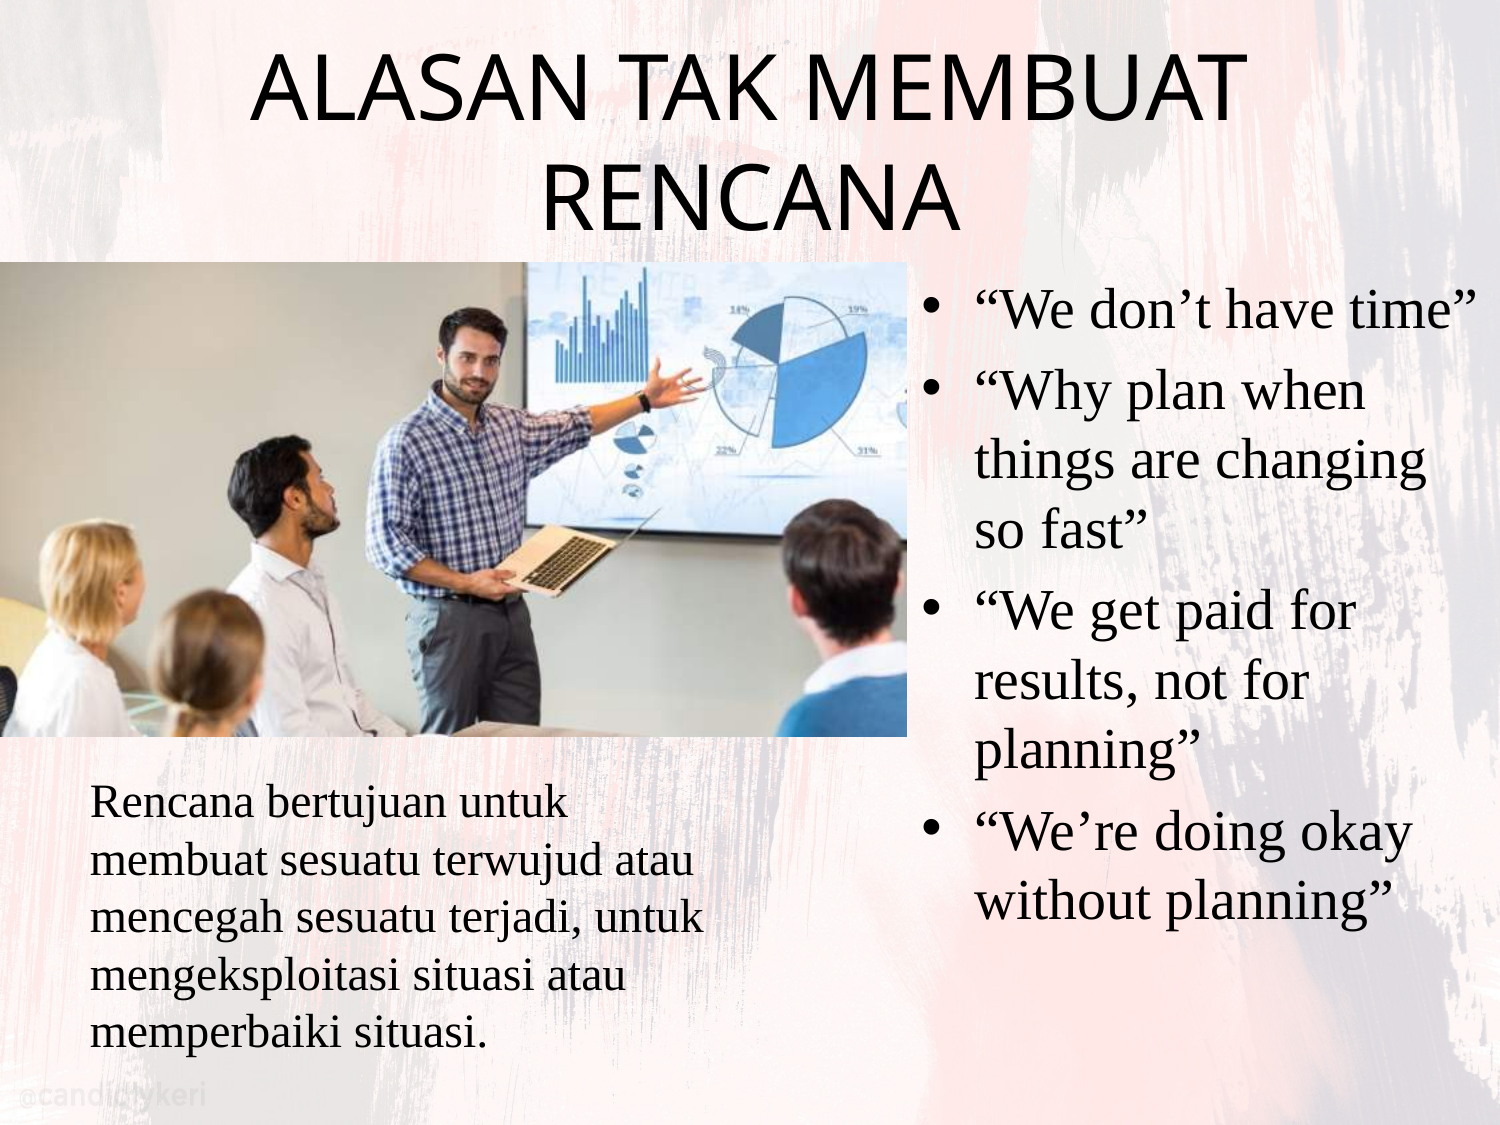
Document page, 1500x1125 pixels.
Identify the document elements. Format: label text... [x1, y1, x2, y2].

list “We don’t have time” “Why plan when things are changing so fast” “We get paid for results, not for planning” “We’re doing okay without planning” [906, 262, 1500, 1005]
picture [0, 262, 907, 738]
text_box Rencana bertujuan untuk membuat sesuatu terwujud atau mencegah sesuatu terjadi, untuk mengeksploitasi situasi atau memperbaiki situasi. [75, 762, 723, 1122]
title ALASAN TAK MEMBUAT RENCANA [75, 45, 1425, 233]
